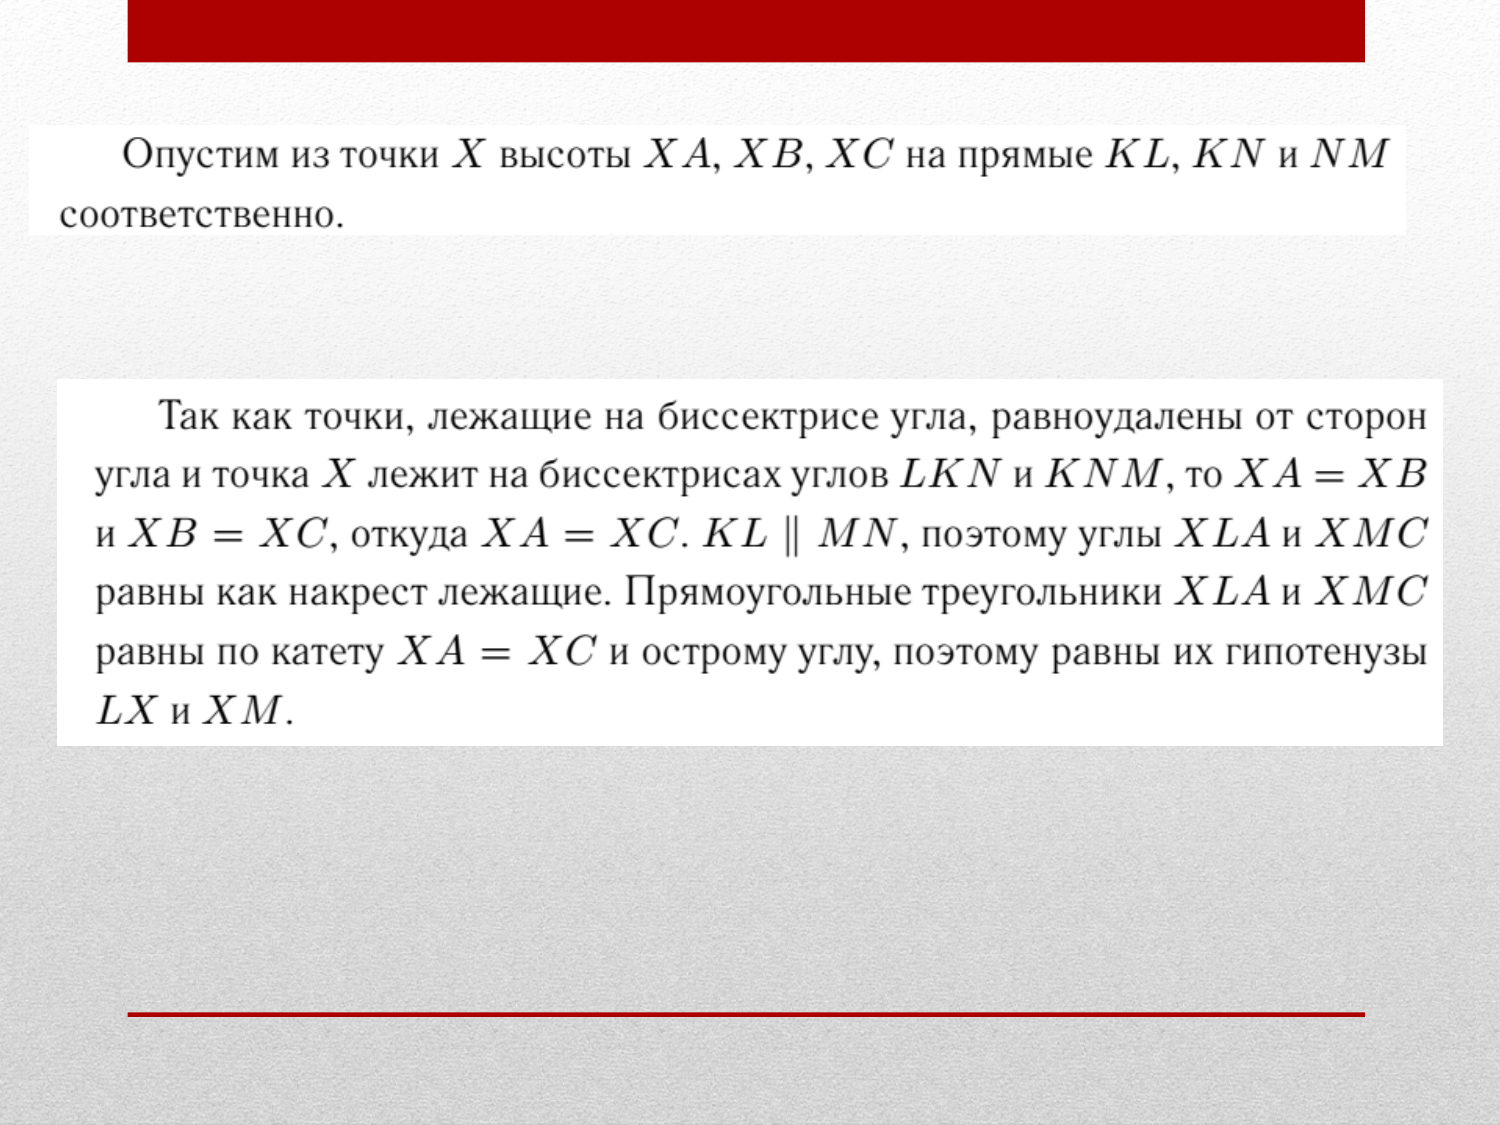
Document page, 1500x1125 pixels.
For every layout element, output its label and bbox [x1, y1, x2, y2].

picture [28, 124, 1407, 236]
picture [56, 378, 1443, 747]
